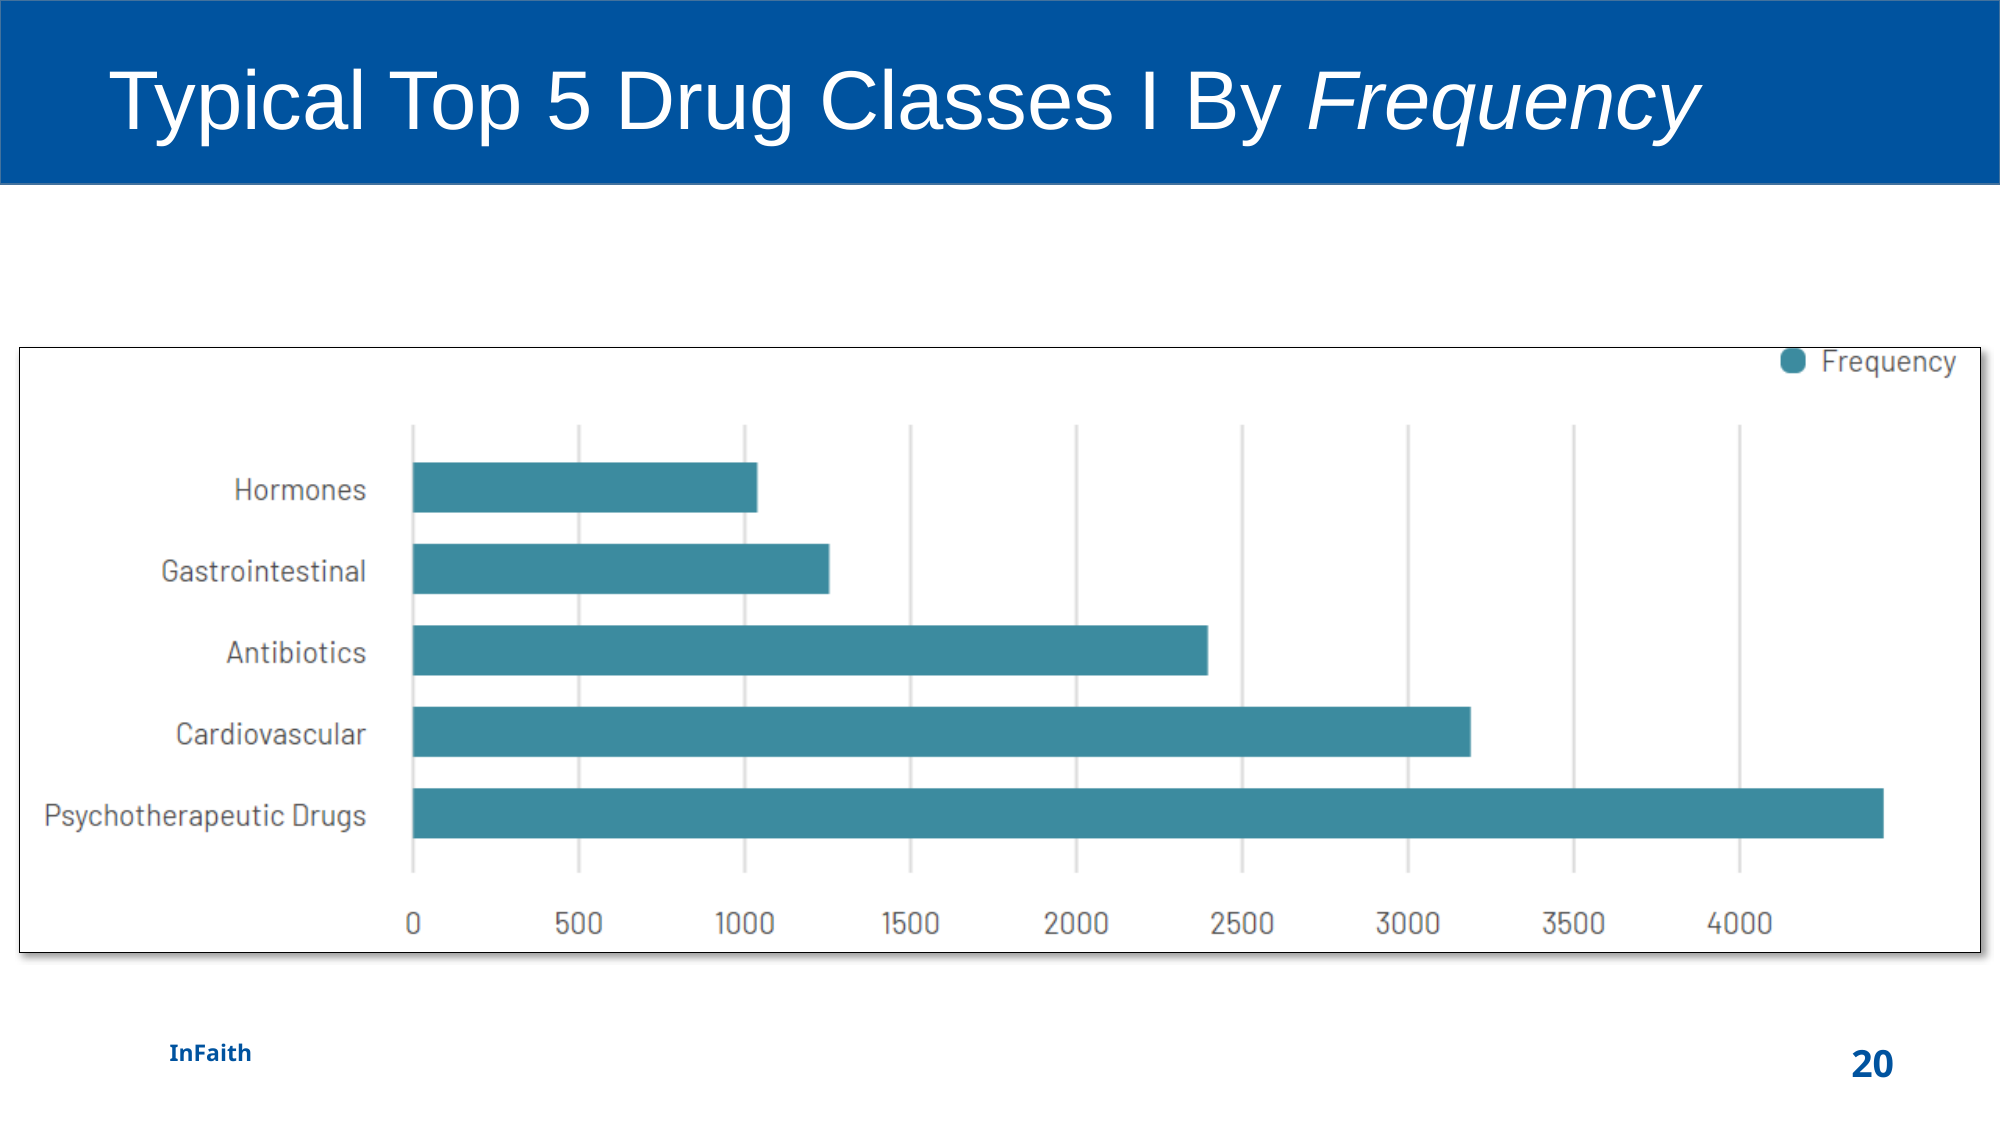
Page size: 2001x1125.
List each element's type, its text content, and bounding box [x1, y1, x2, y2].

footer InFaith [22, 1035, 394, 1096]
slide_number 20 [1459, 1035, 1910, 1096]
text_box [0, 0, 2000, 185]
text_box Typical Top 5 Drug Classes I By Frequency [93, 39, 1715, 155]
picture [19, 347, 1981, 953]
